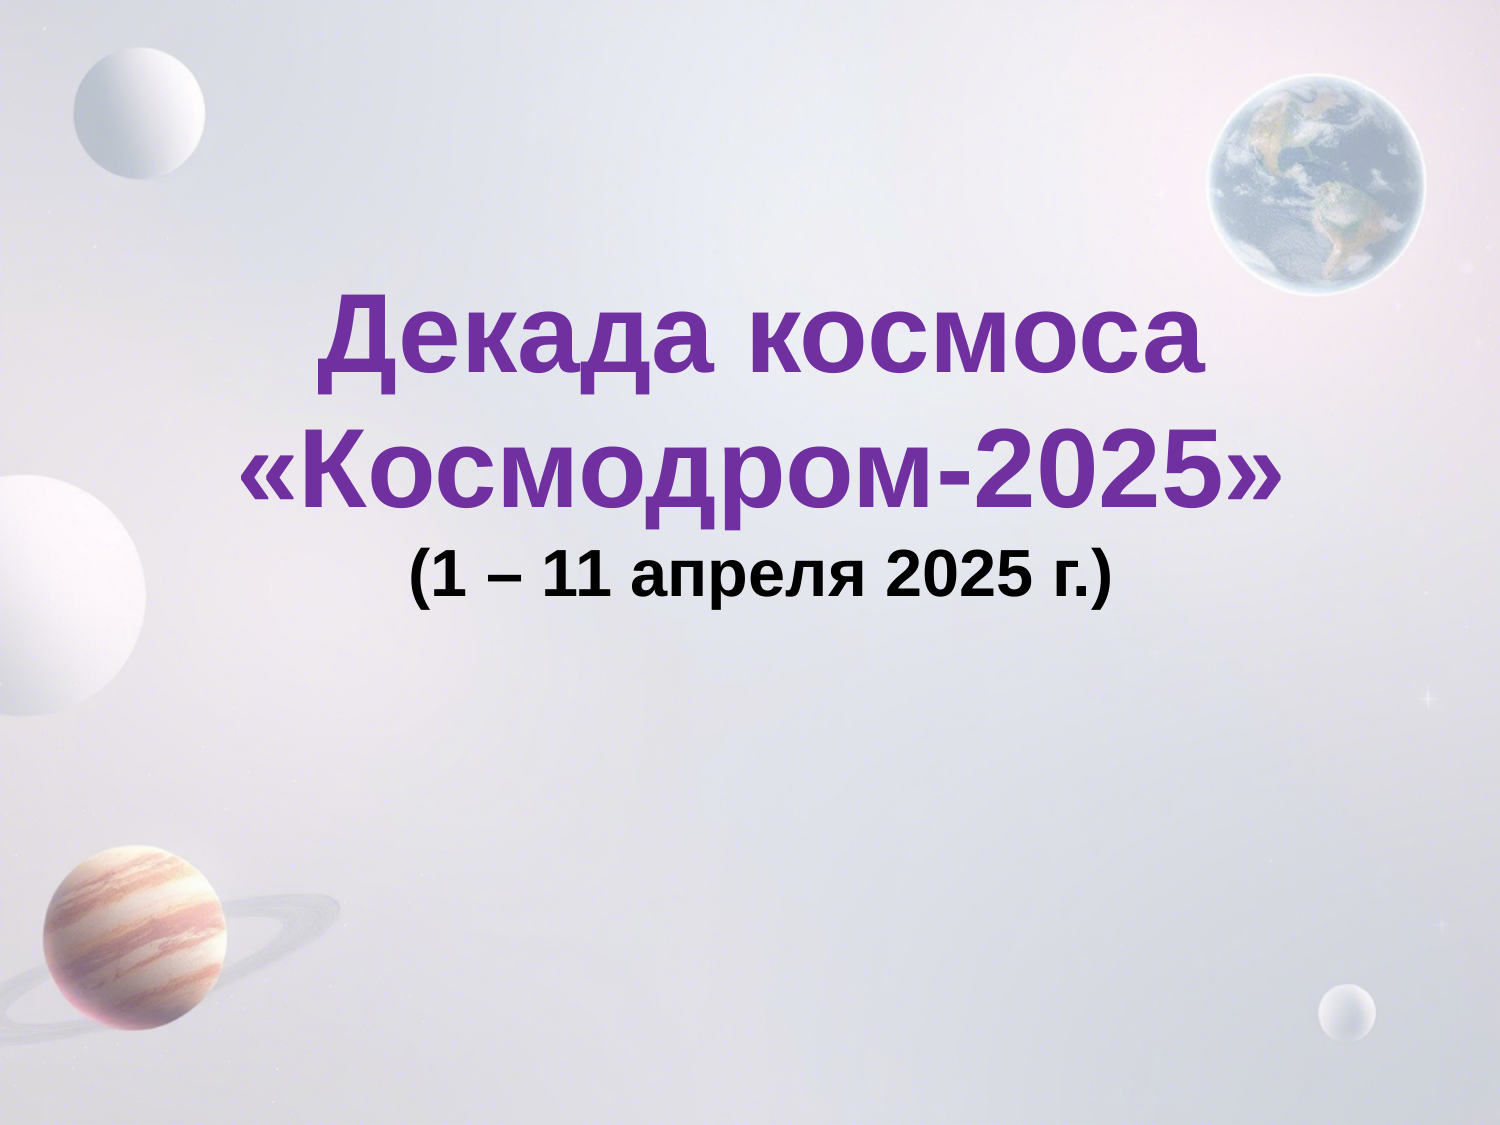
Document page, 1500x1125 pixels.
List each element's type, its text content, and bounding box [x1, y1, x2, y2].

picture [0, 0, 1500, 1125]
title Декада космоса «Космодром-2025» (1 – 11 апреля 2025 г.) [123, 314, 1399, 556]
